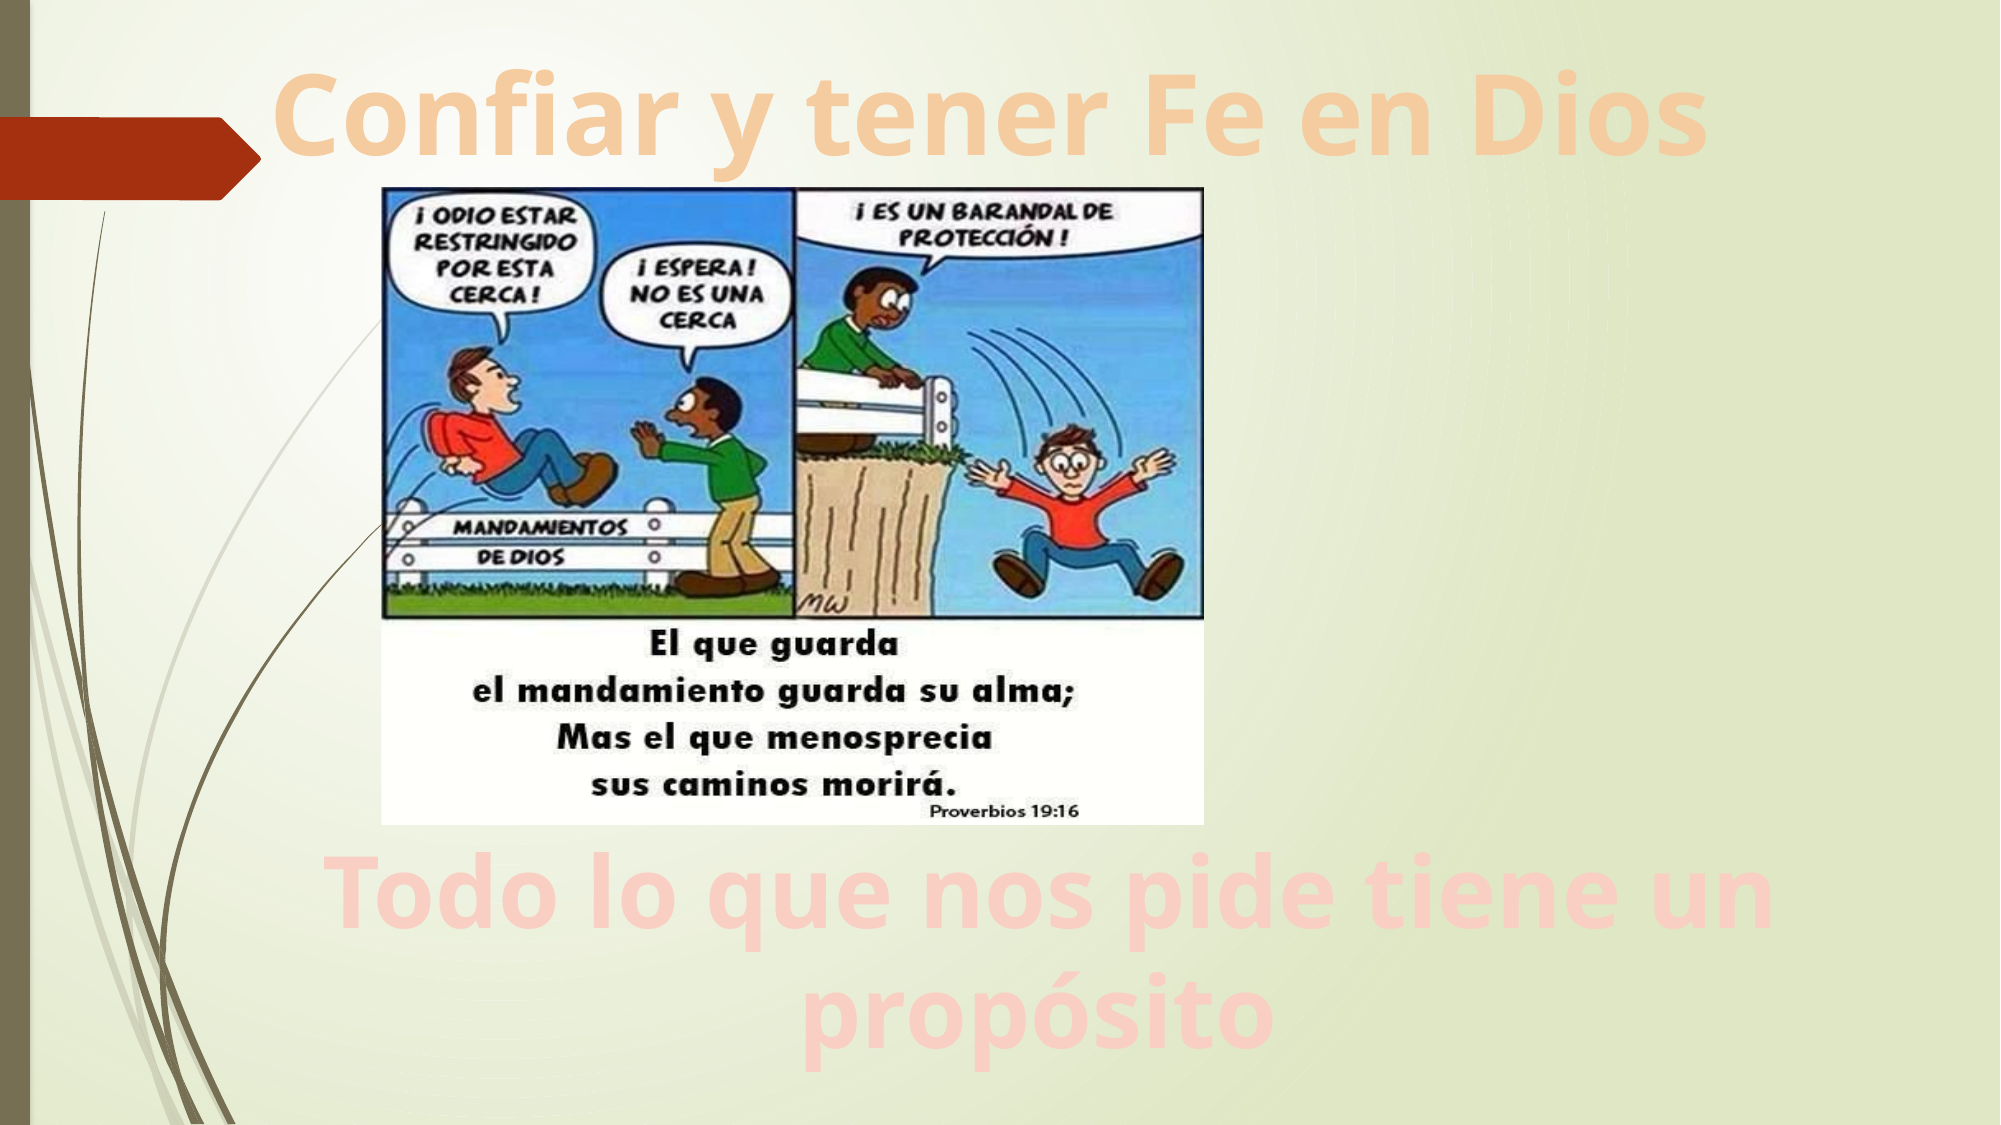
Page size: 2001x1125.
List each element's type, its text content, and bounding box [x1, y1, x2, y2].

text_box Confiar y tener Fe en Dios [254, 35, 1756, 186]
picture [381, 186, 1205, 826]
text_box Todo lo que nos pide tiene un propósito [113, 821, 1990, 1077]
